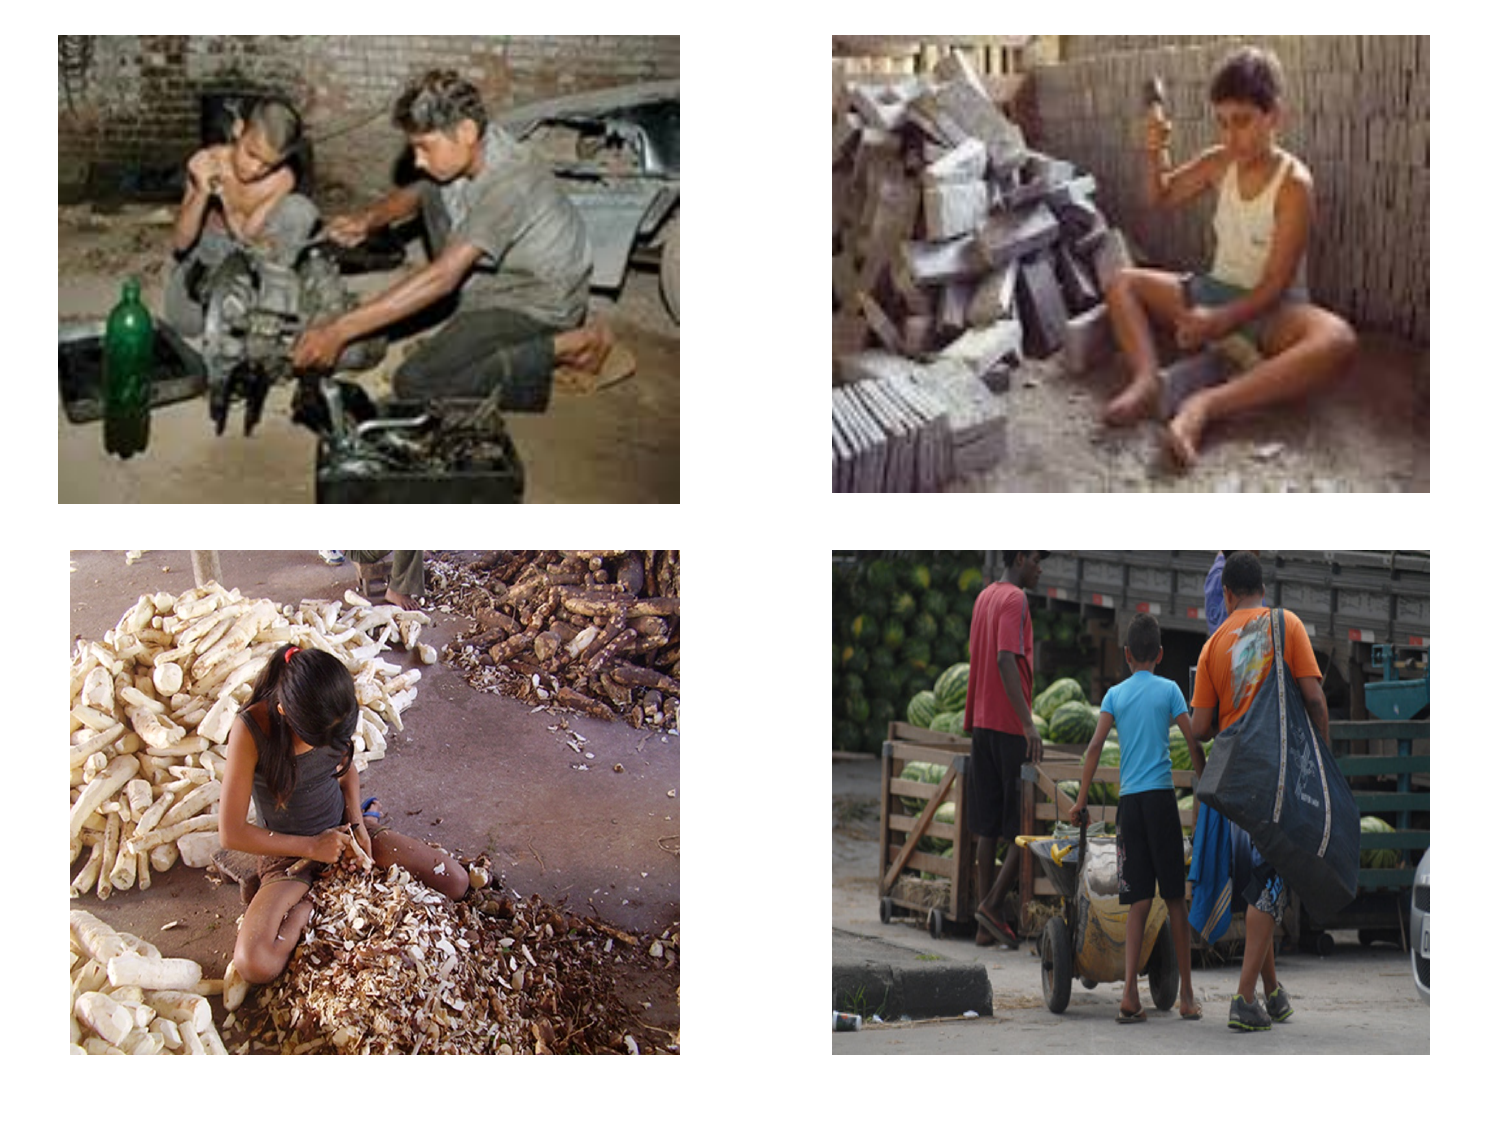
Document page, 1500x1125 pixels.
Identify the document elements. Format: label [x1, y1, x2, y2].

picture [831, 550, 1430, 1055]
picture [70, 550, 680, 1055]
picture [58, 34, 680, 505]
picture [831, 34, 1430, 493]
